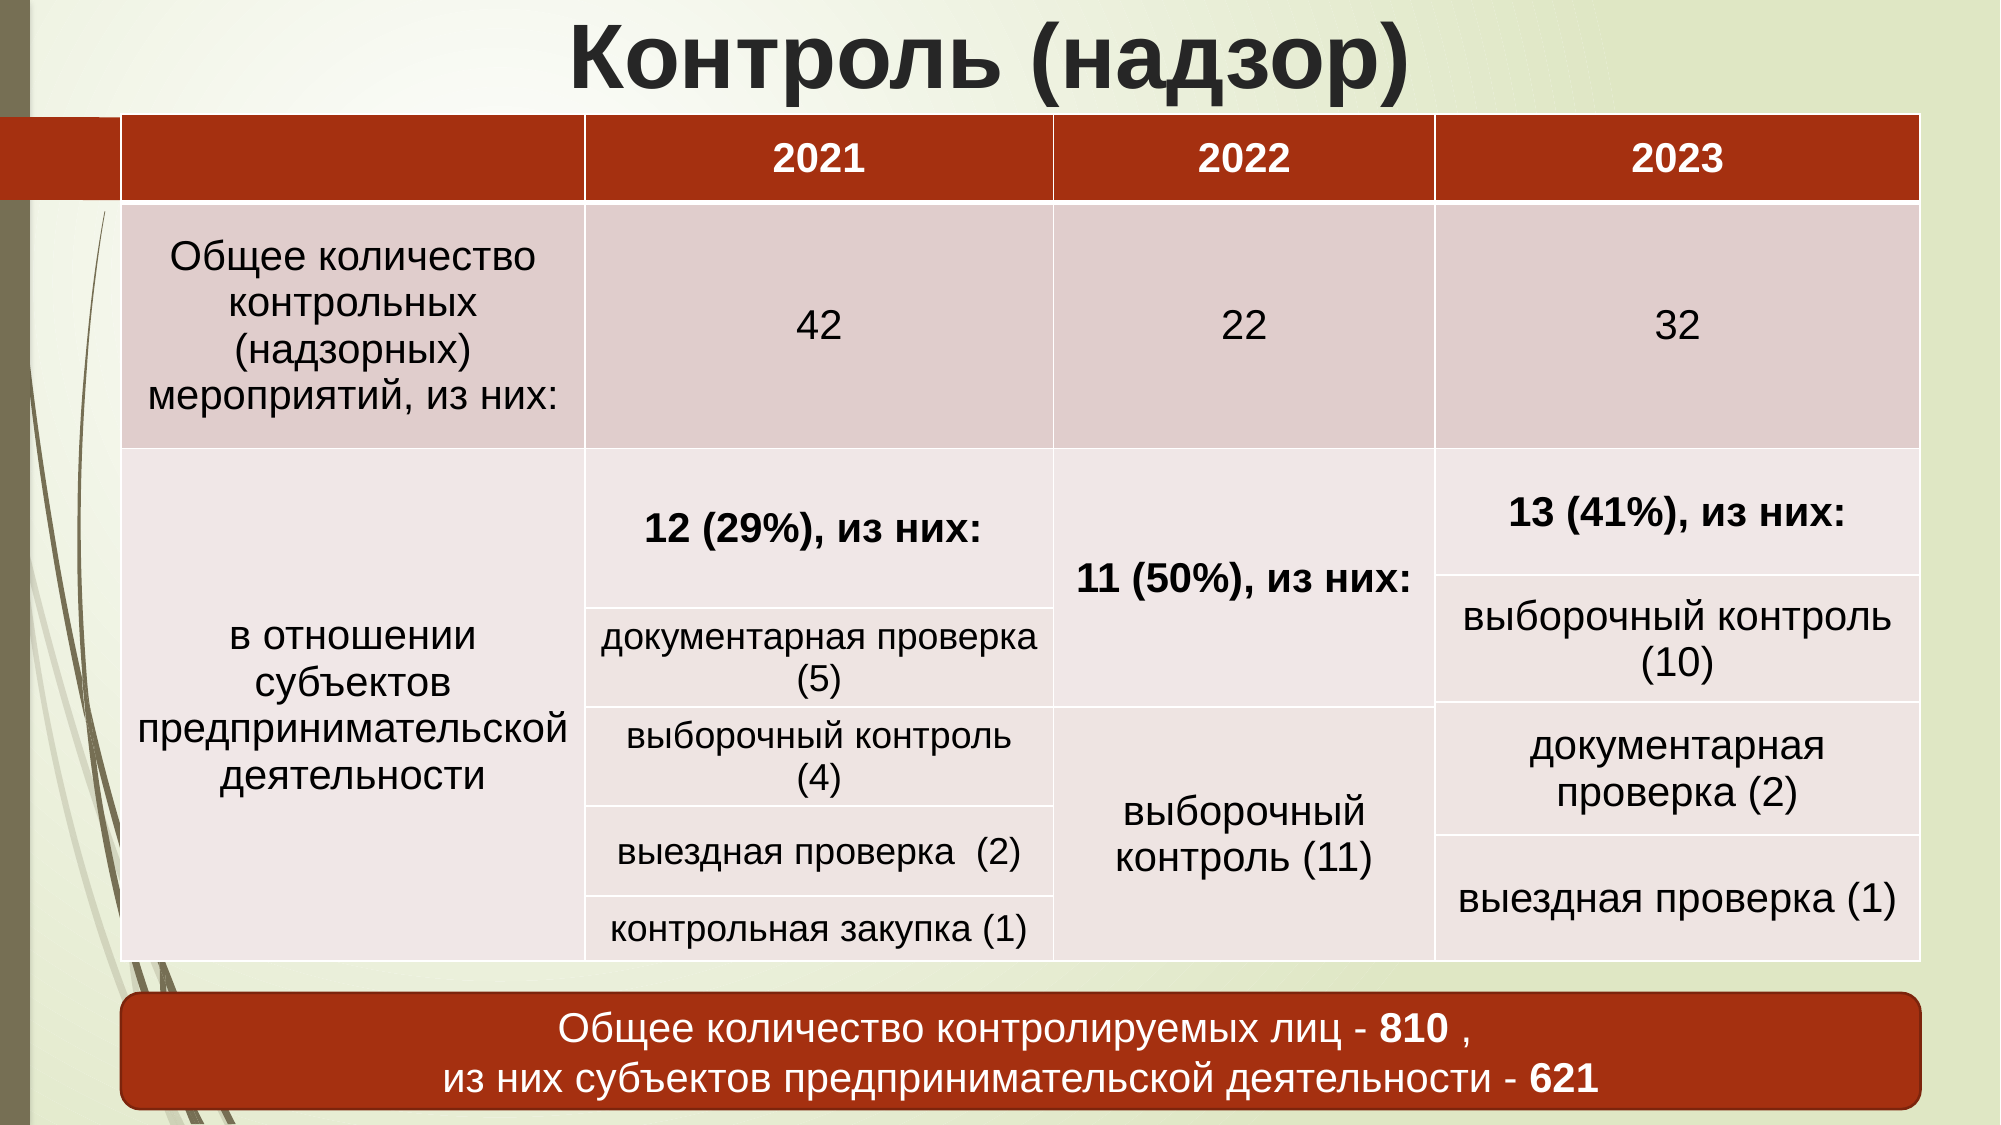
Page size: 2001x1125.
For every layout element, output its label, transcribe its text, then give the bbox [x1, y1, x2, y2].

table_header [122, 115, 584, 200]
text_box Общее количество контролируемых лиц - 810 , из них субъектов предпринимательской деятельности - 621 [119, 991, 1922, 1111]
table_cell выездная проверка (2) [586, 807, 1053, 895]
table_cell Общее количество контрольных (надзорных) мероприятий, из них: [122, 205, 584, 448]
table_cell документарная проверка (2) [1436, 703, 1919, 834]
table_cell 32 [1436, 205, 1919, 448]
table_cell выборочный контроль (10) [1436, 576, 1919, 701]
title Контроль (надзор) [259, 0, 1722, 113]
table_cell 13 (41%), из них: [1436, 449, 1919, 574]
table_cell 12 (29%), из них: [586, 449, 1053, 607]
table_cell контрольная закупка (1) [586, 897, 1053, 960]
table_cell выездная проверка (1) [1436, 836, 1919, 960]
table_cell документарная проверка (5) [586, 609, 1053, 706]
table_cell выборочный контроль (4) [586, 708, 1053, 805]
table_cell выборочный контроль (11) [1054, 708, 1434, 960]
table_cell 11 (50%), из них: [1054, 449, 1434, 706]
table_header 2021 [586, 115, 1053, 200]
table_header 2022 [1054, 115, 1434, 200]
table_header 2023 [1436, 115, 1919, 200]
table_cell 22 [1054, 205, 1434, 448]
table_cell в отношении субъектов предпринимательской деятельности [122, 449, 584, 960]
table_cell 42 [586, 205, 1053, 448]
